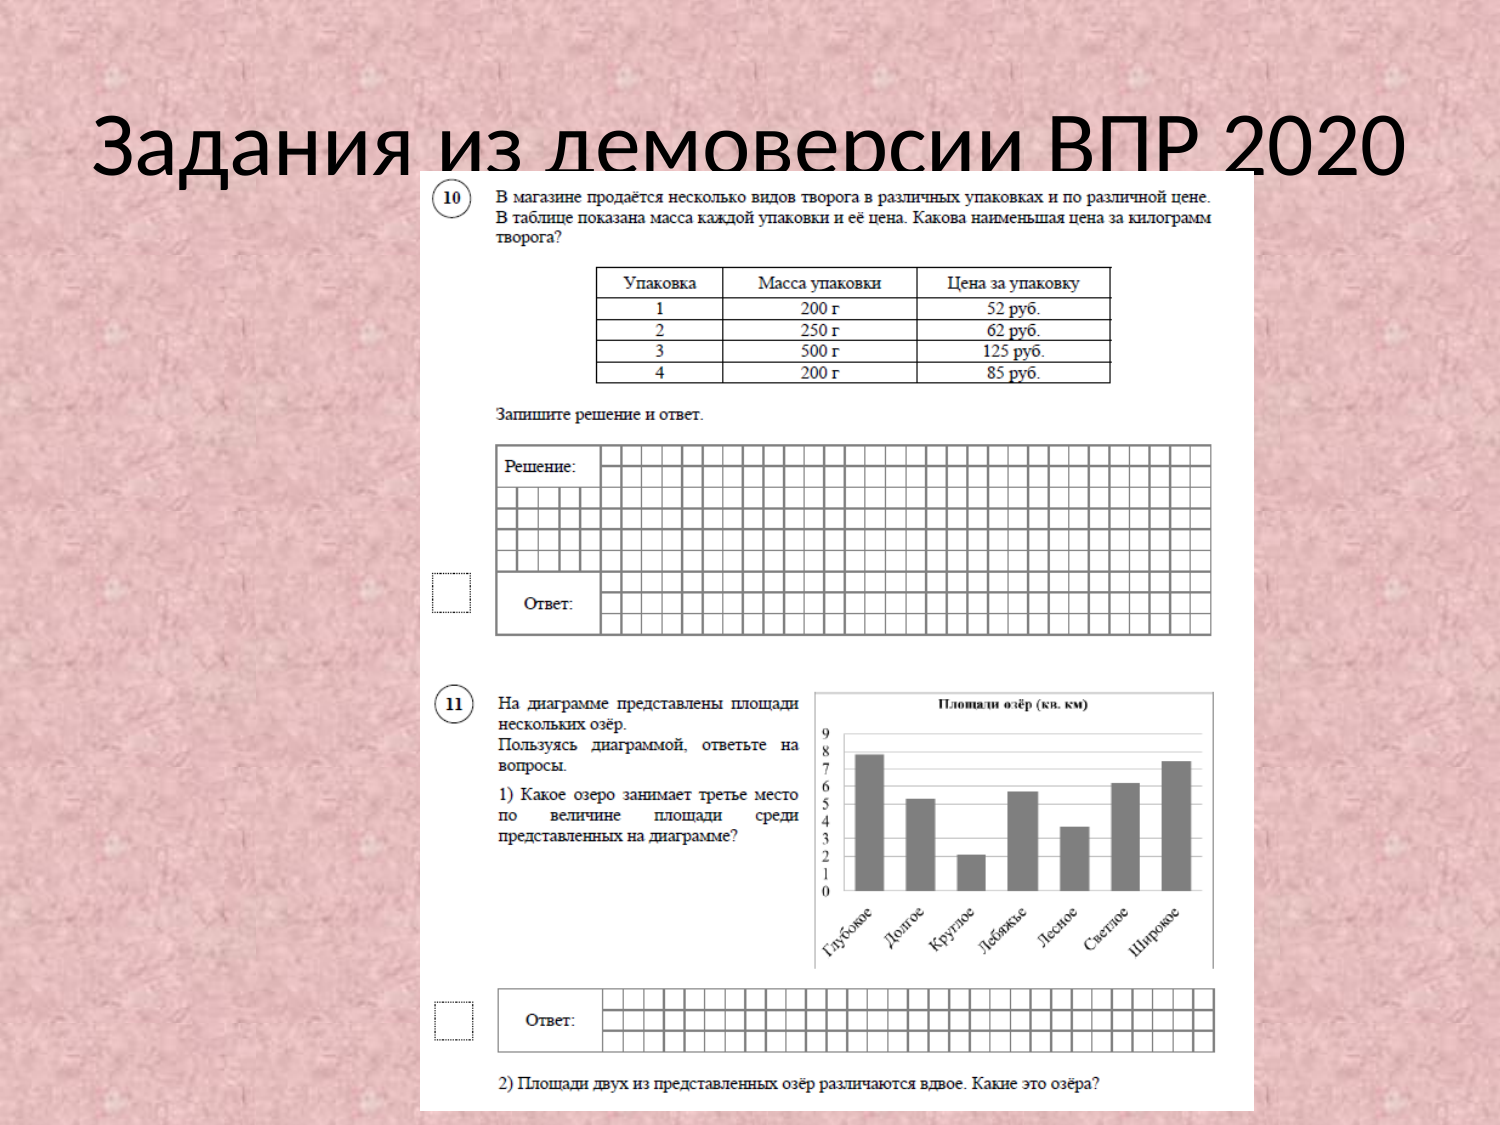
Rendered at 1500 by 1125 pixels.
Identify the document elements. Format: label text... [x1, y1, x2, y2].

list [420, 171, 1255, 1111]
title Задания из демоверсии ВПР 2020 [75, 45, 1425, 233]
picture [0, 0, 1500, 1125]
